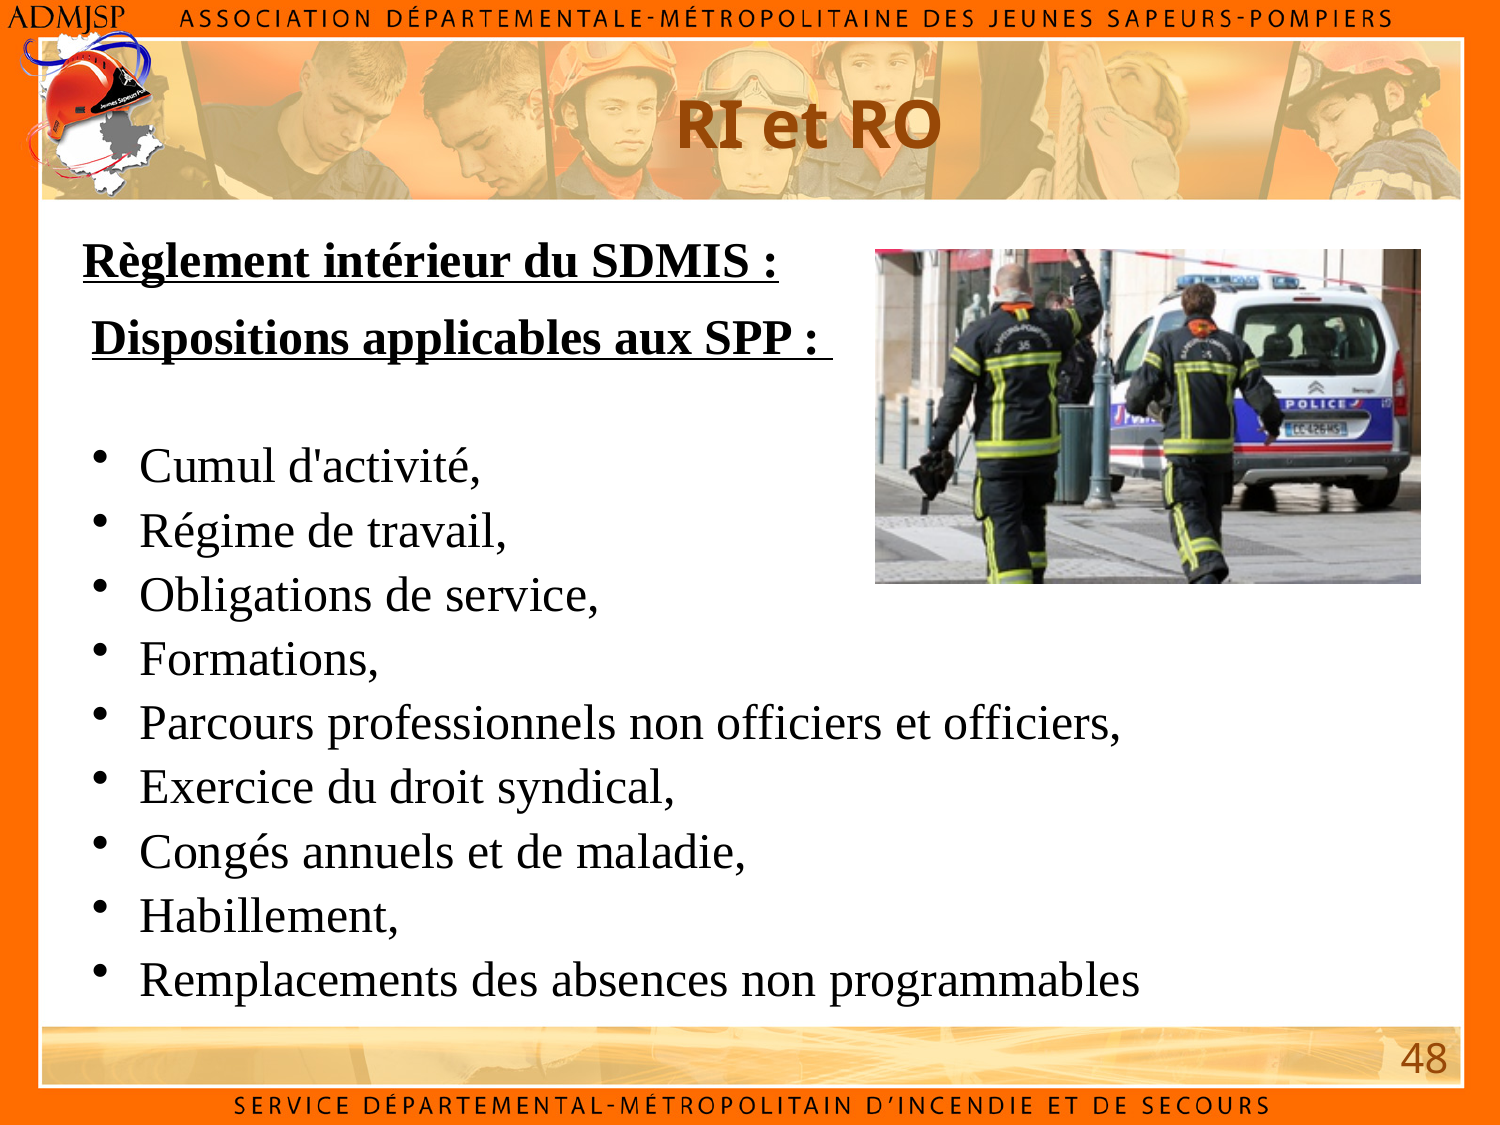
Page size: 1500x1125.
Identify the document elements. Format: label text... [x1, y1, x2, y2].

picture [0, 0, 1500, 1125]
text_box Règlement intérieur du SDMIS : [67, 215, 1412, 295]
text_box 48 [1113, 1029, 1464, 1090]
title RI et RO [183, 45, 1454, 200]
text_box Dispositions applicables aux SPP : Cumul d'activité, Régime de travail, Obligations de service, Formations, Parcours professionnels non officiers et officiers, Exercice du droit syndical, Congés annuels et de maladie, Habillement, Remplacements des absences non programmables [77, 292, 1421, 1014]
